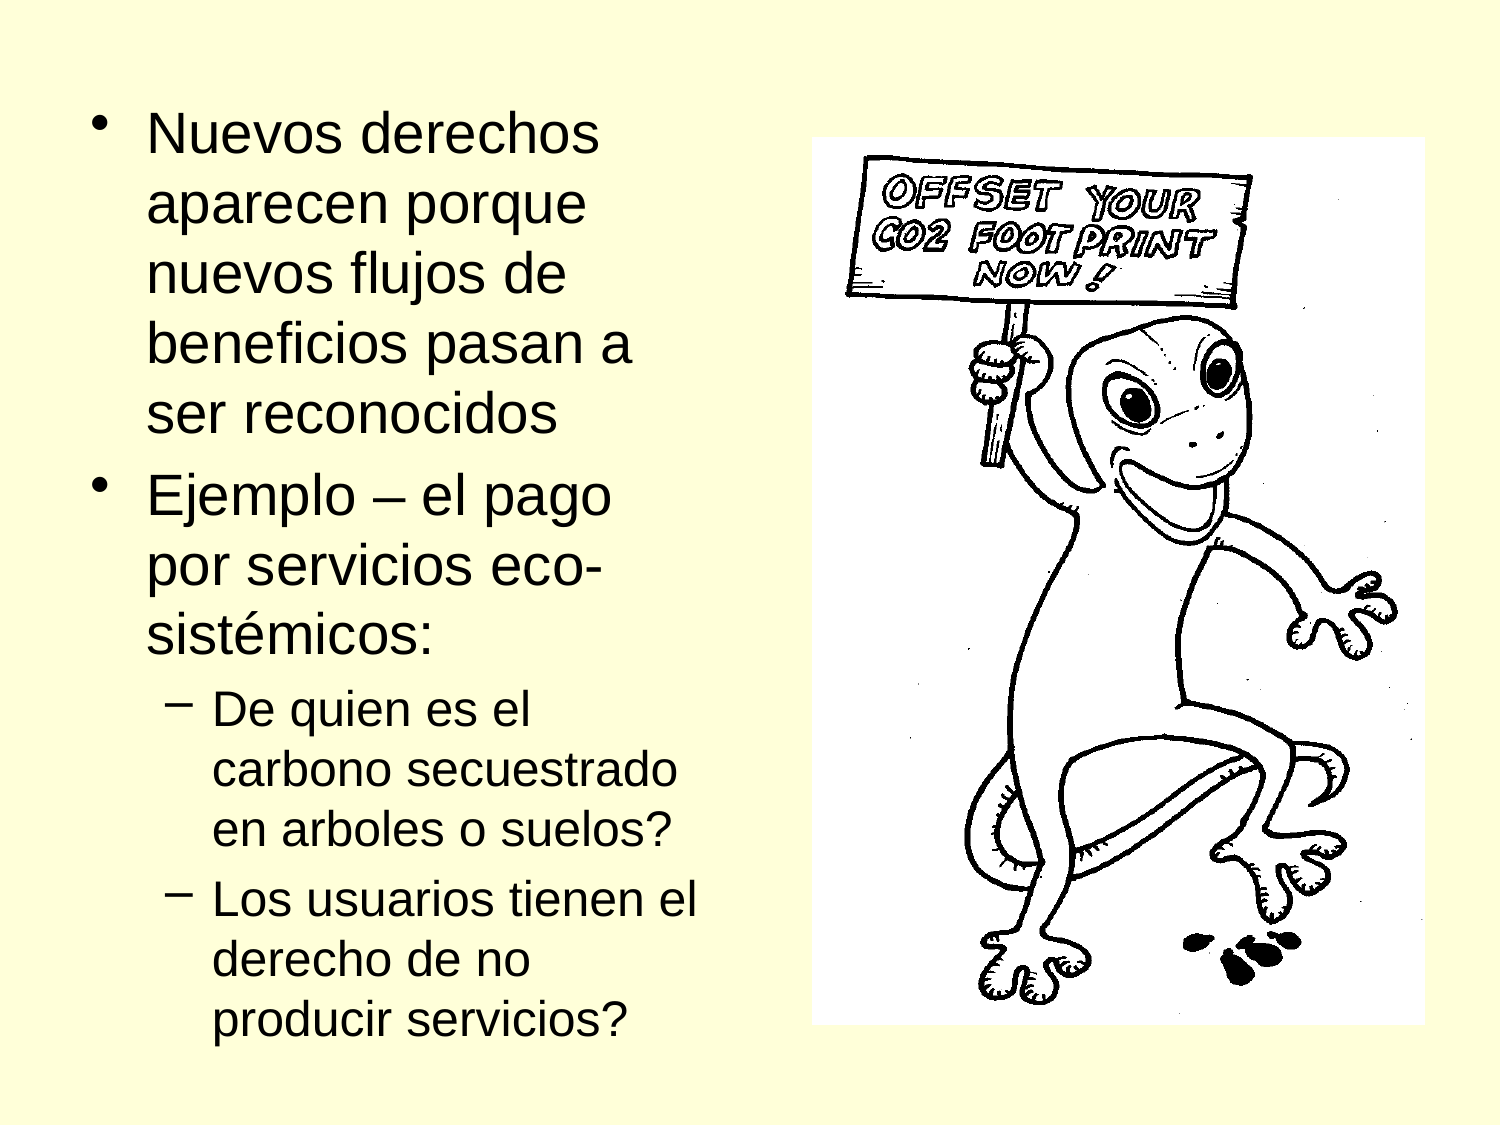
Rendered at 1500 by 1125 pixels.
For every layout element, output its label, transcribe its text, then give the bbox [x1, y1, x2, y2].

picture [812, 137, 1426, 1026]
title [75, 45, 1425, 233]
list Nuevos derechos aparecen porque nuevos flujos de beneficios pasan a ser reconocidos Ejemplo – el pago por servicios eco-sistémicos: De quien es el carbono secuestrado en arboles o suelos? Los usuarios tienen el derecho de no producir servicios? [75, 87, 725, 1075]
